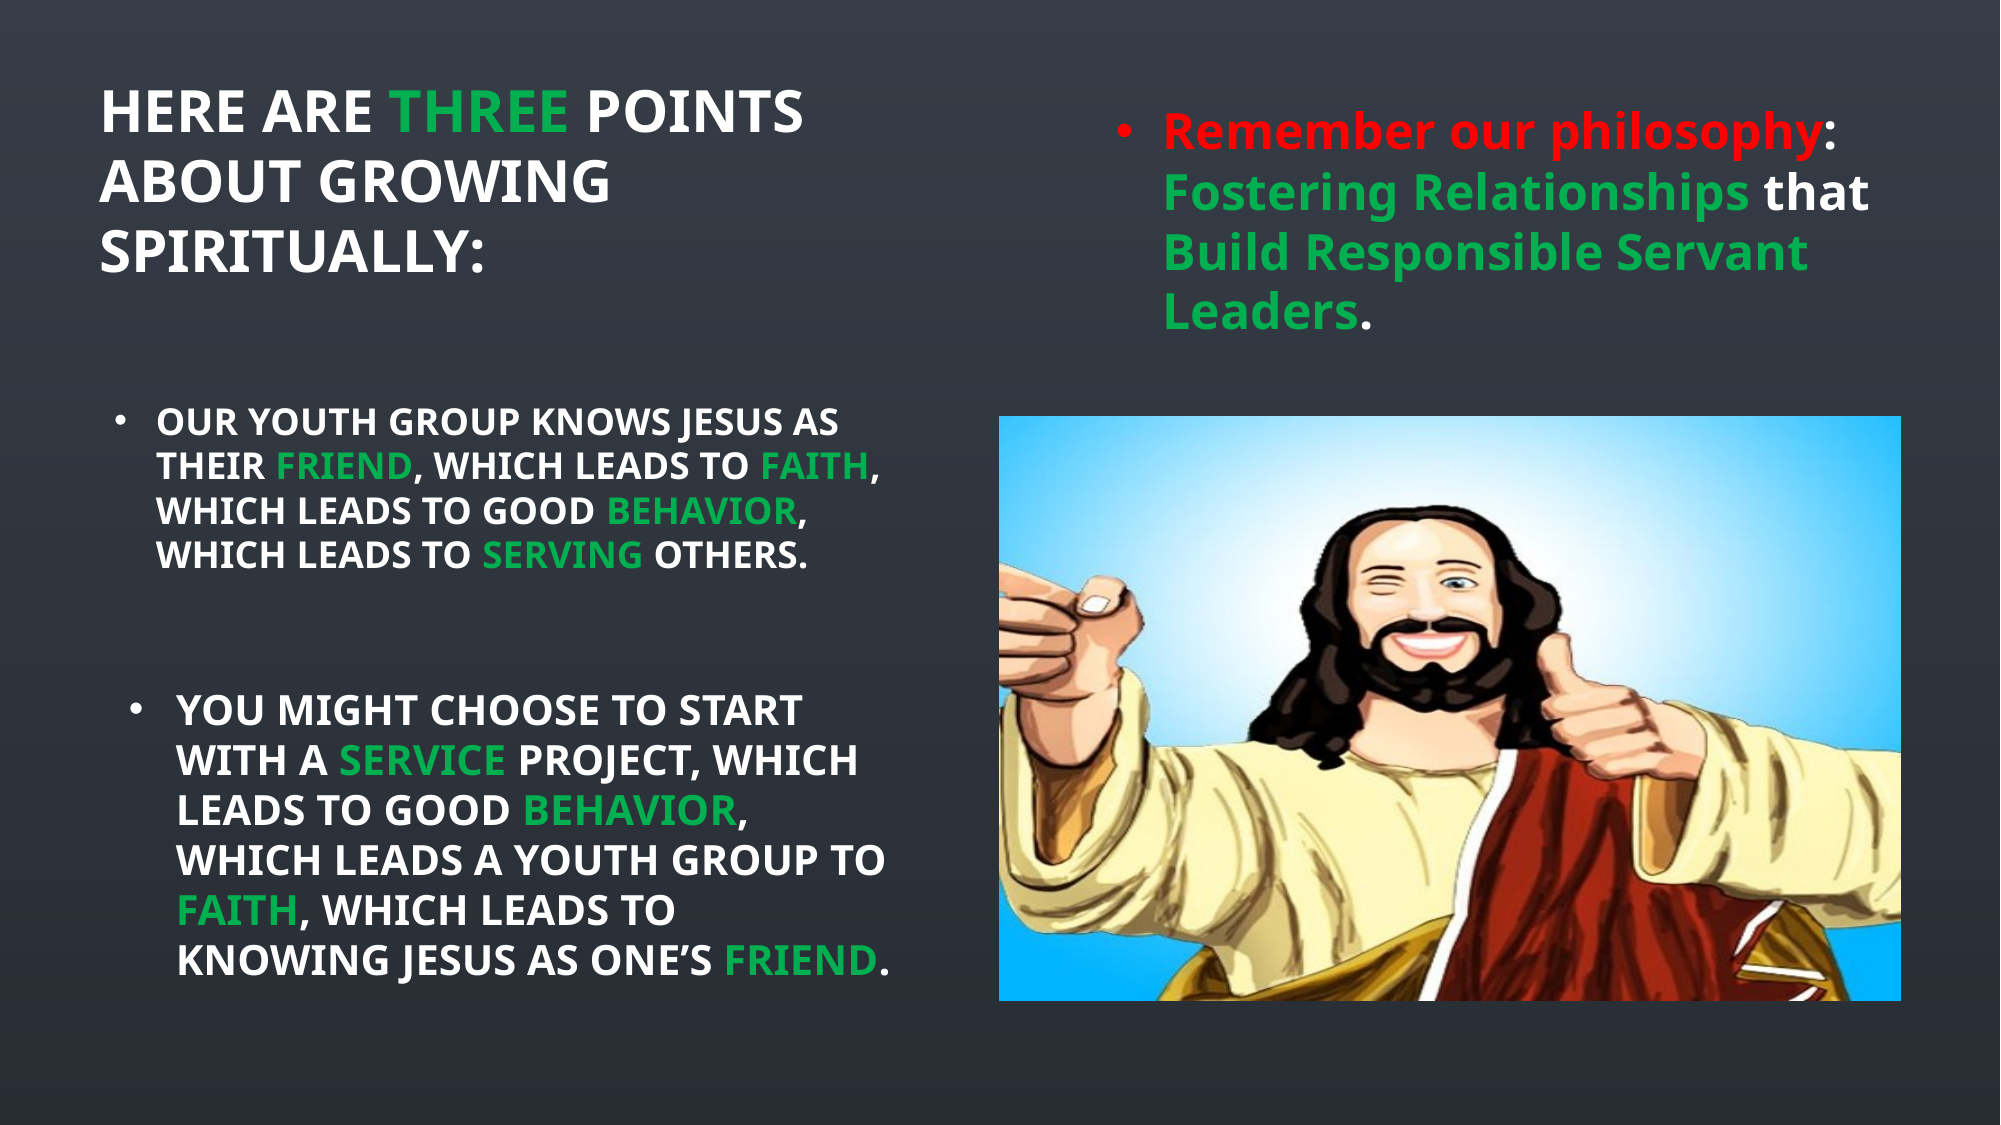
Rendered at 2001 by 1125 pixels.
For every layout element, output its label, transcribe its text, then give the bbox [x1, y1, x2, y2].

list Our youth group knows Jesus as their friend, which leads to faith, which leads to good behavior, which leads to serving others. [99, 390, 900, 622]
picture [999, 416, 1902, 1002]
list You might choose to start with a service project, which leads to good behavior, which leads a youth group to faith, which leads to knowing Jesus as one’s friend. [114, 676, 914, 1023]
text_box Remember our philosophy: Fostering Relationships that Build Responsible Servant Leaders. [1100, 92, 1901, 348]
title HERE ARE THREE POINTS ABOUT GROWING SPIRITUALLY: [84, 23, 914, 336]
